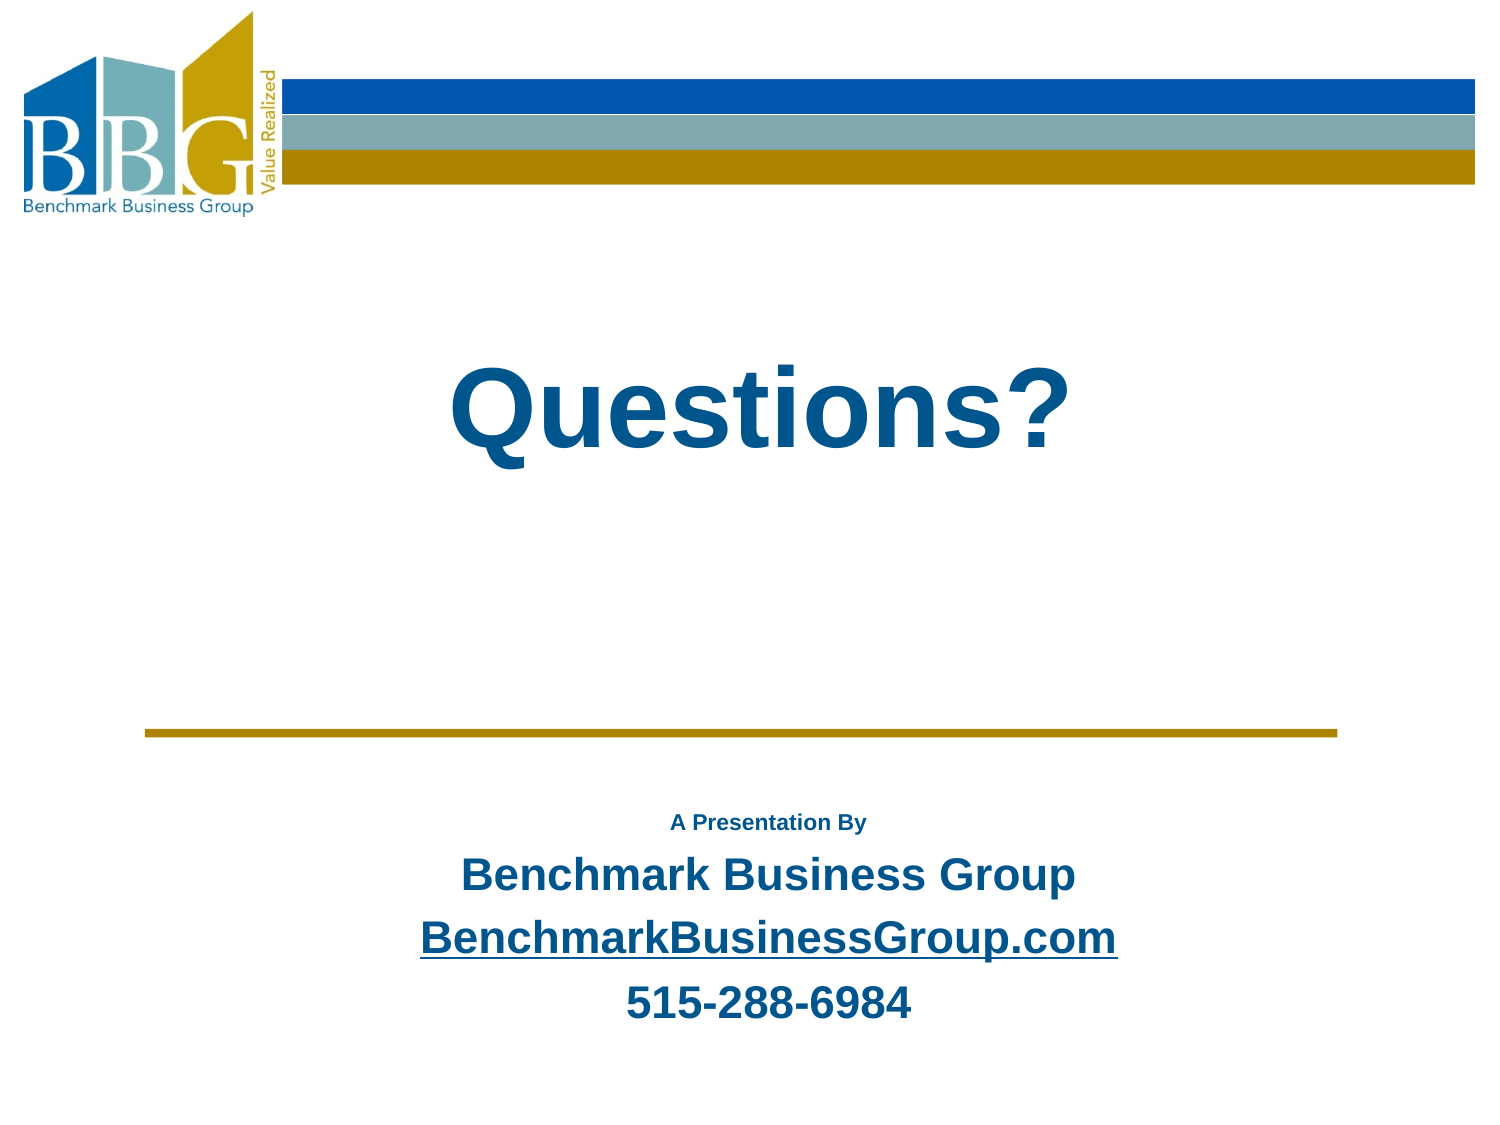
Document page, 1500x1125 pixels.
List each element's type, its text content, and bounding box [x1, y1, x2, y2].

text_box [280, 148, 1477, 186]
title Questions? [112, 324, 1388, 725]
picture [24, 11, 276, 217]
text_box [280, 113, 1477, 148]
subtitle A Presentation By Benchmark Business Group BenchmarkBusinessGroup.com 515-288-6984 [225, 800, 1313, 1038]
text_box [280, 77, 1477, 113]
